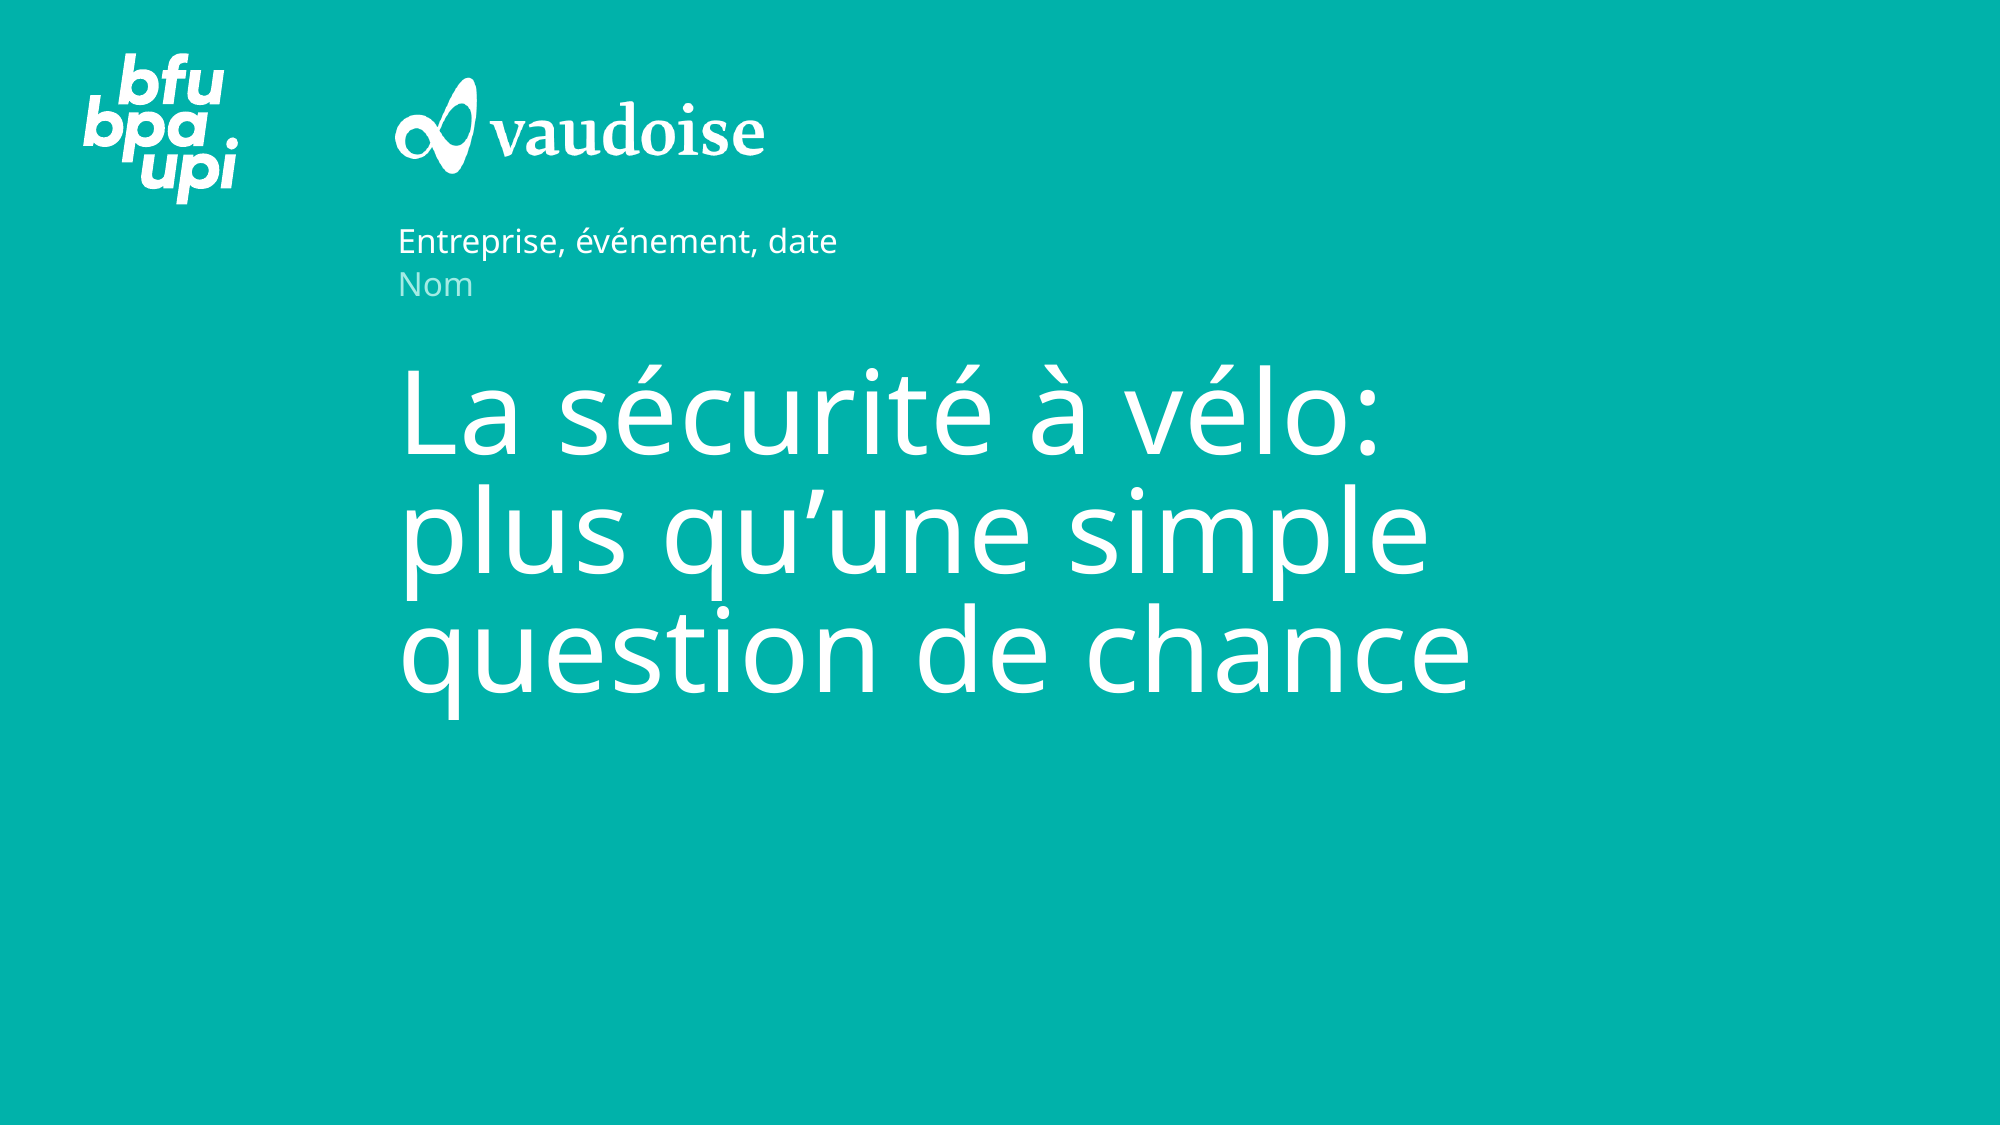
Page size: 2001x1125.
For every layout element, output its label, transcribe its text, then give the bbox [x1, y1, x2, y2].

title La sécurité à vélo: plus qu’une simple question de chance [397, 456, 1650, 716]
picture [395, 77, 764, 174]
list Nom [397, 261, 1922, 297]
list Entreprise, événement, date [397, 217, 1922, 254]
